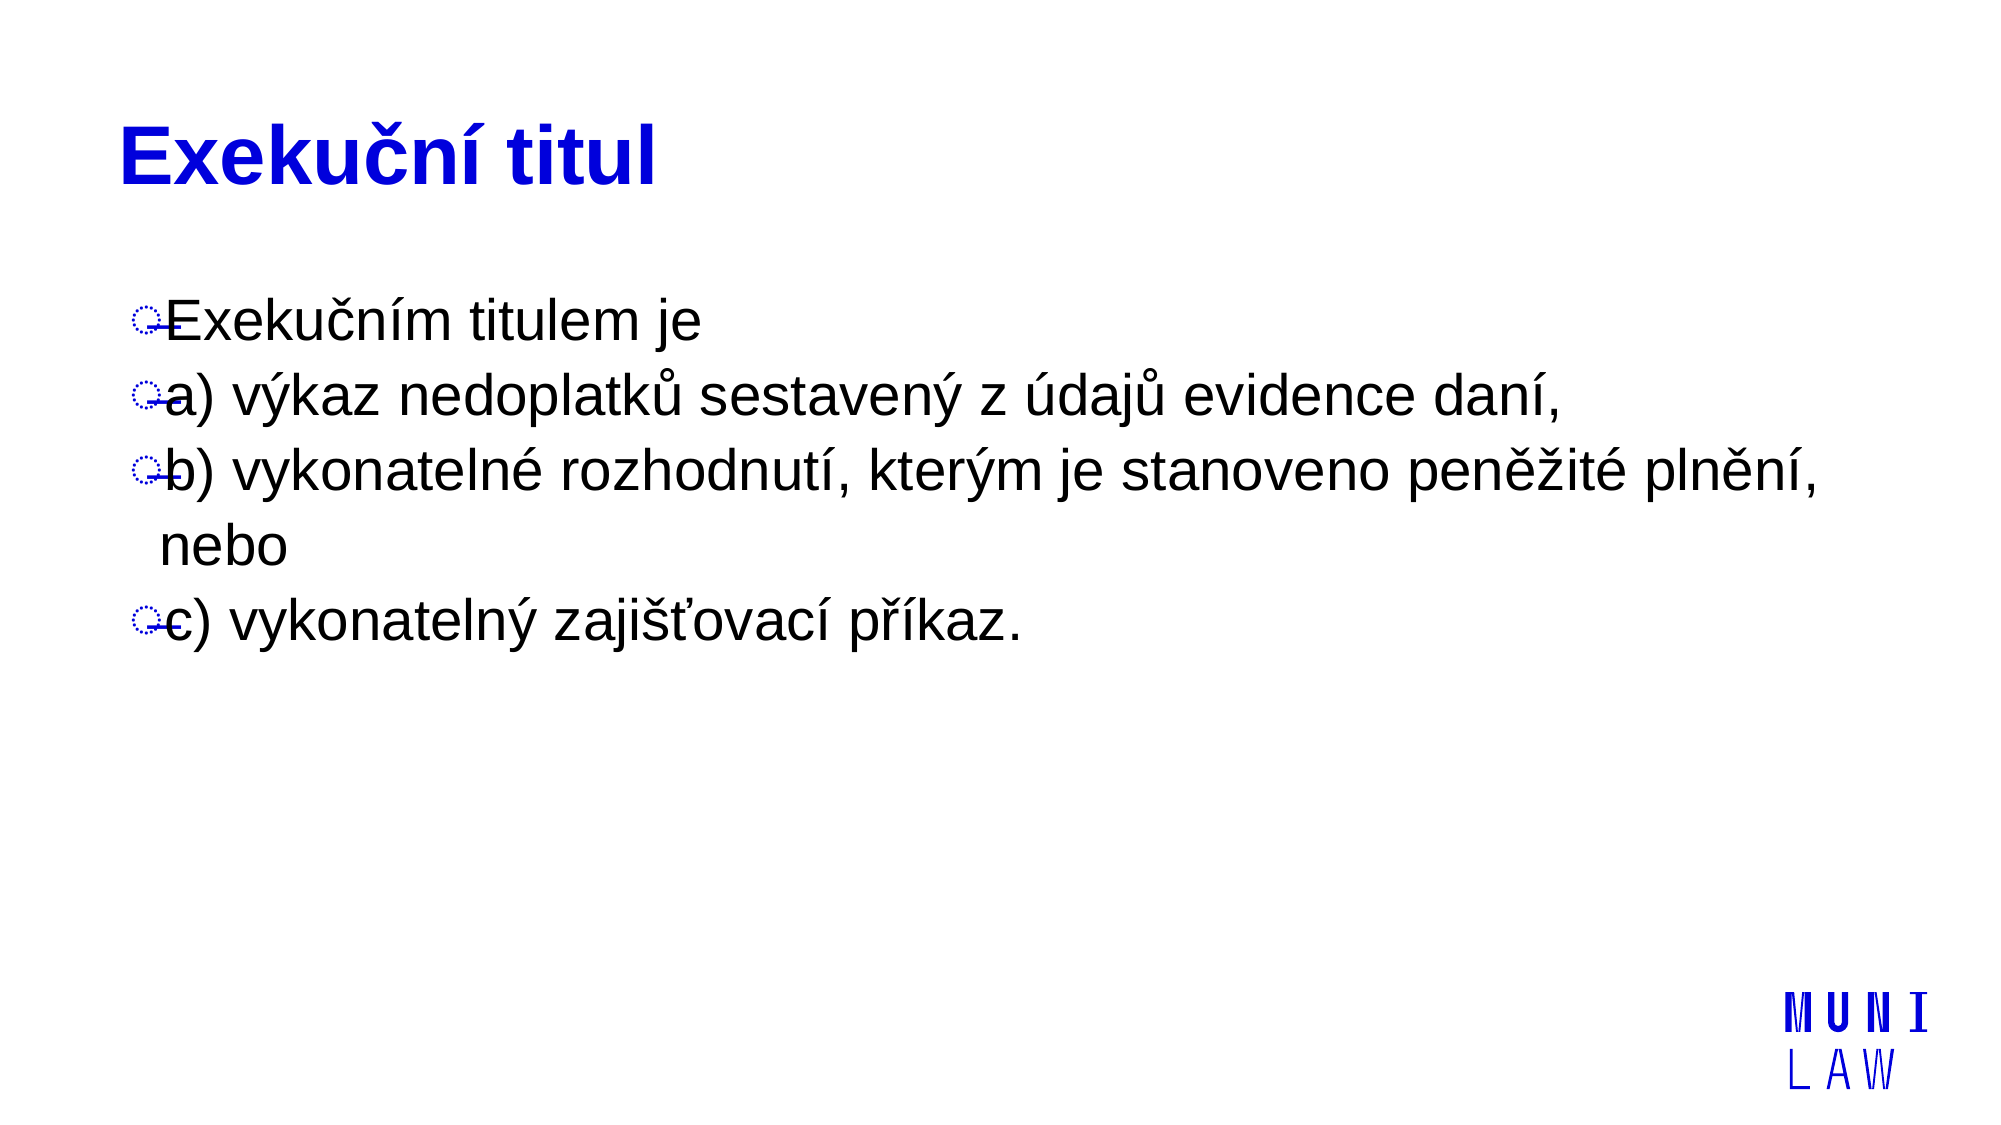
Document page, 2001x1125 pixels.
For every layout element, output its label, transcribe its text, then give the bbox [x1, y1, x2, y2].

list Exekučním titulem je a) výkaz nedoplatků sestavený z údajů evidence daní, b) vykonatelné rozhodnutí, kterým je stanoveno peněžité plnění, nebo c) vykonatelný zajišťovací příkaz. [118, 277, 1883, 957]
title Exekuční titul [118, 118, 1883, 193]
